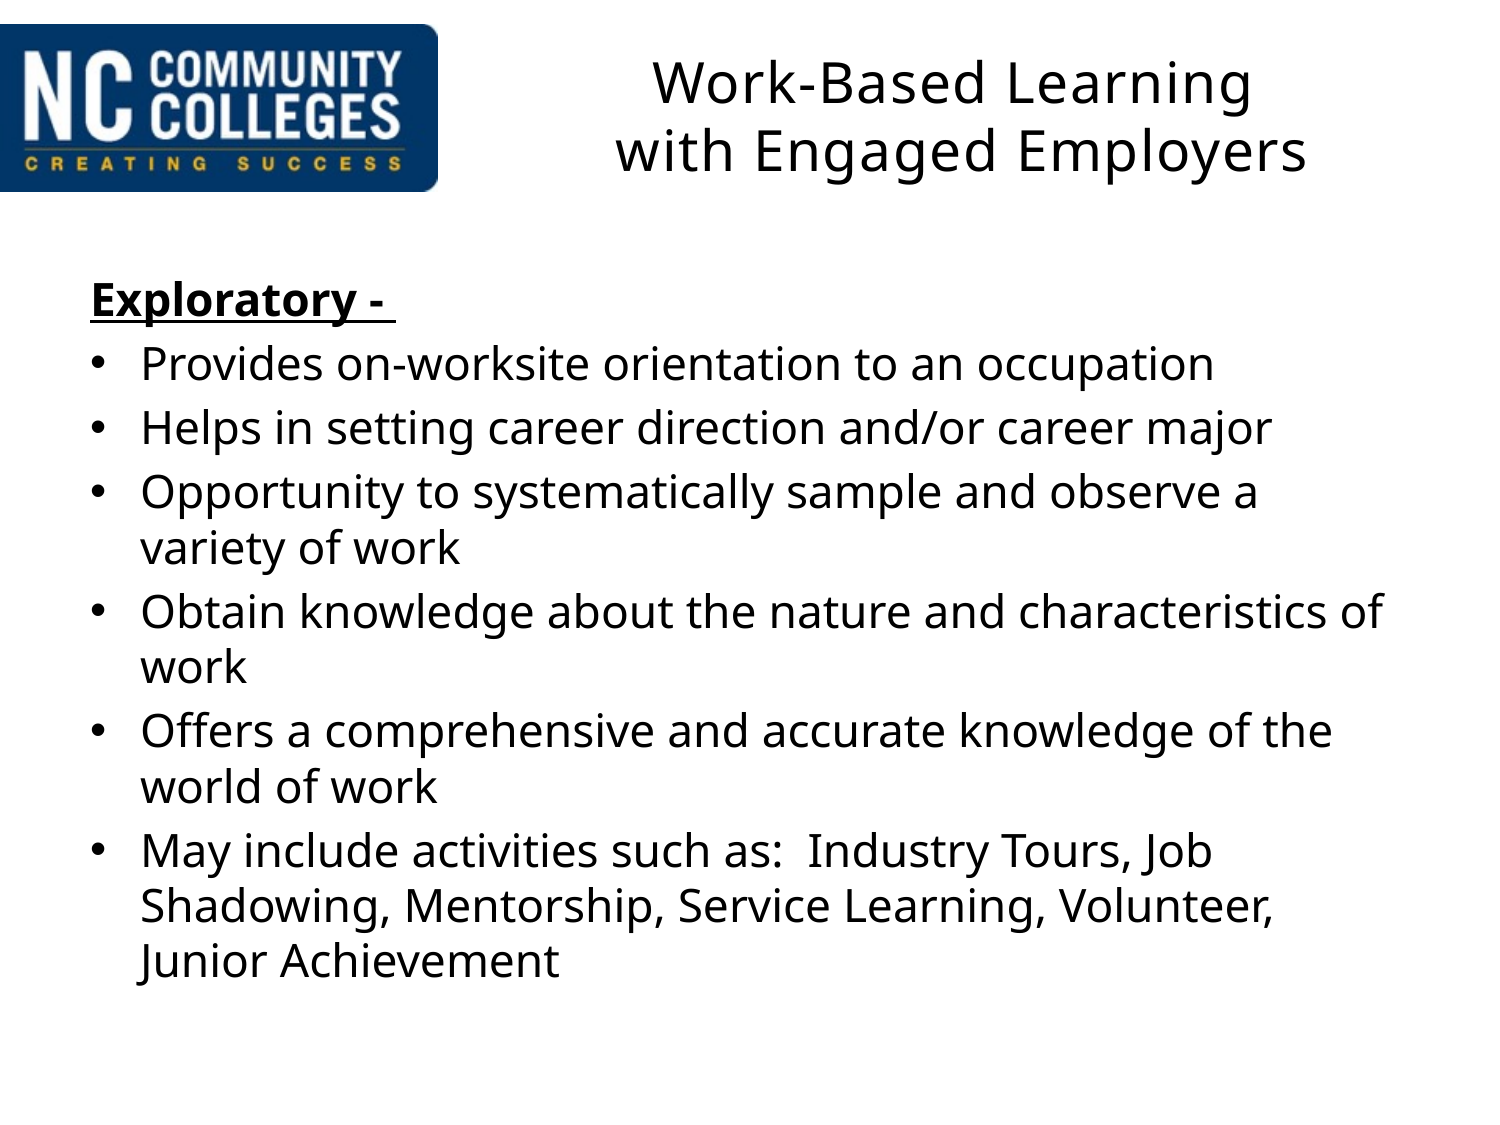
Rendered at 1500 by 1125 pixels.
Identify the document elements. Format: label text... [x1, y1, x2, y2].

title Work-Based Learning with Engaged Employers [462, 37, 1463, 193]
list Exploratory - Provides on-worksite orientation to an occupation Helps in setting career direction and/or career major Opportunity to systematically sample and observe a variety of work Obtain knowledge about the nature and characteristics of work Offers a comprehensive and accurate knowledge of the world of work May include activities such as: Industry Tours, Job Shadowing, Mentorship, Service Learning, Volunteer, Junior Achievement [75, 262, 1425, 1005]
picture [0, 24, 438, 192]
